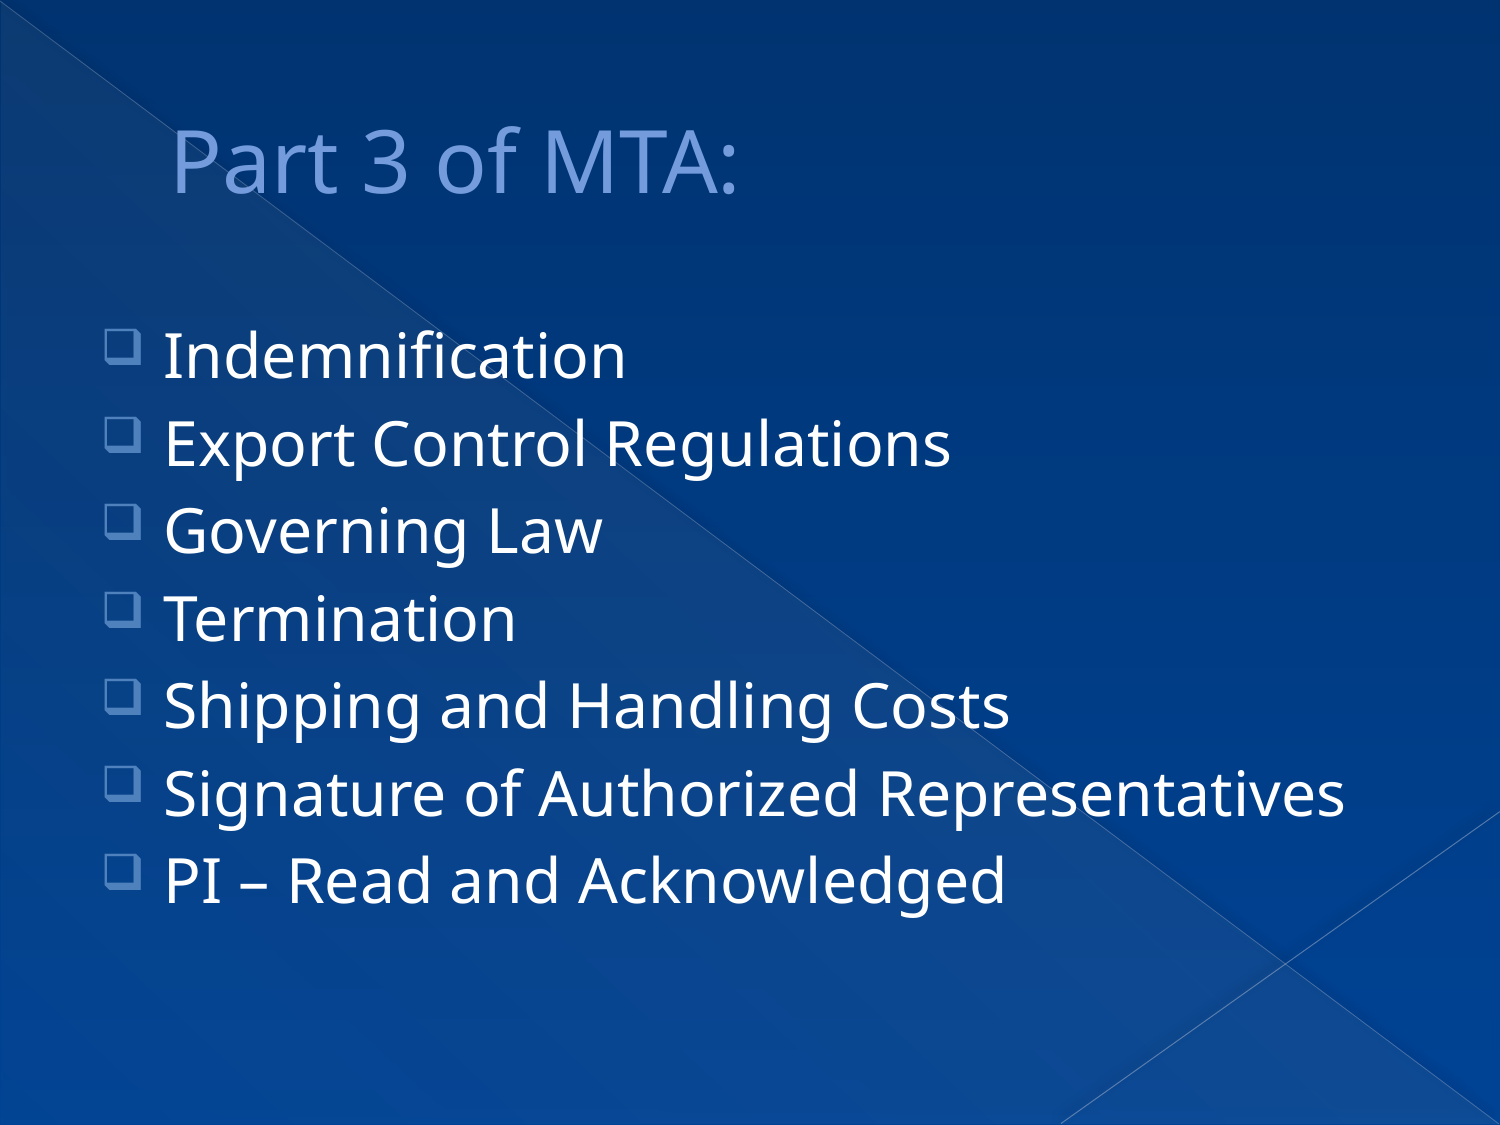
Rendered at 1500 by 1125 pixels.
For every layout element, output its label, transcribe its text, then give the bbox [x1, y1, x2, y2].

list Indemnification Export Control Regulations Governing Law Termination Shipping and Handling Costs Signature of Authorized Representatives PI – Read and Acknowledged [74, 308, 1426, 1060]
title Part 3 of MTA: [75, 43, 1425, 274]
